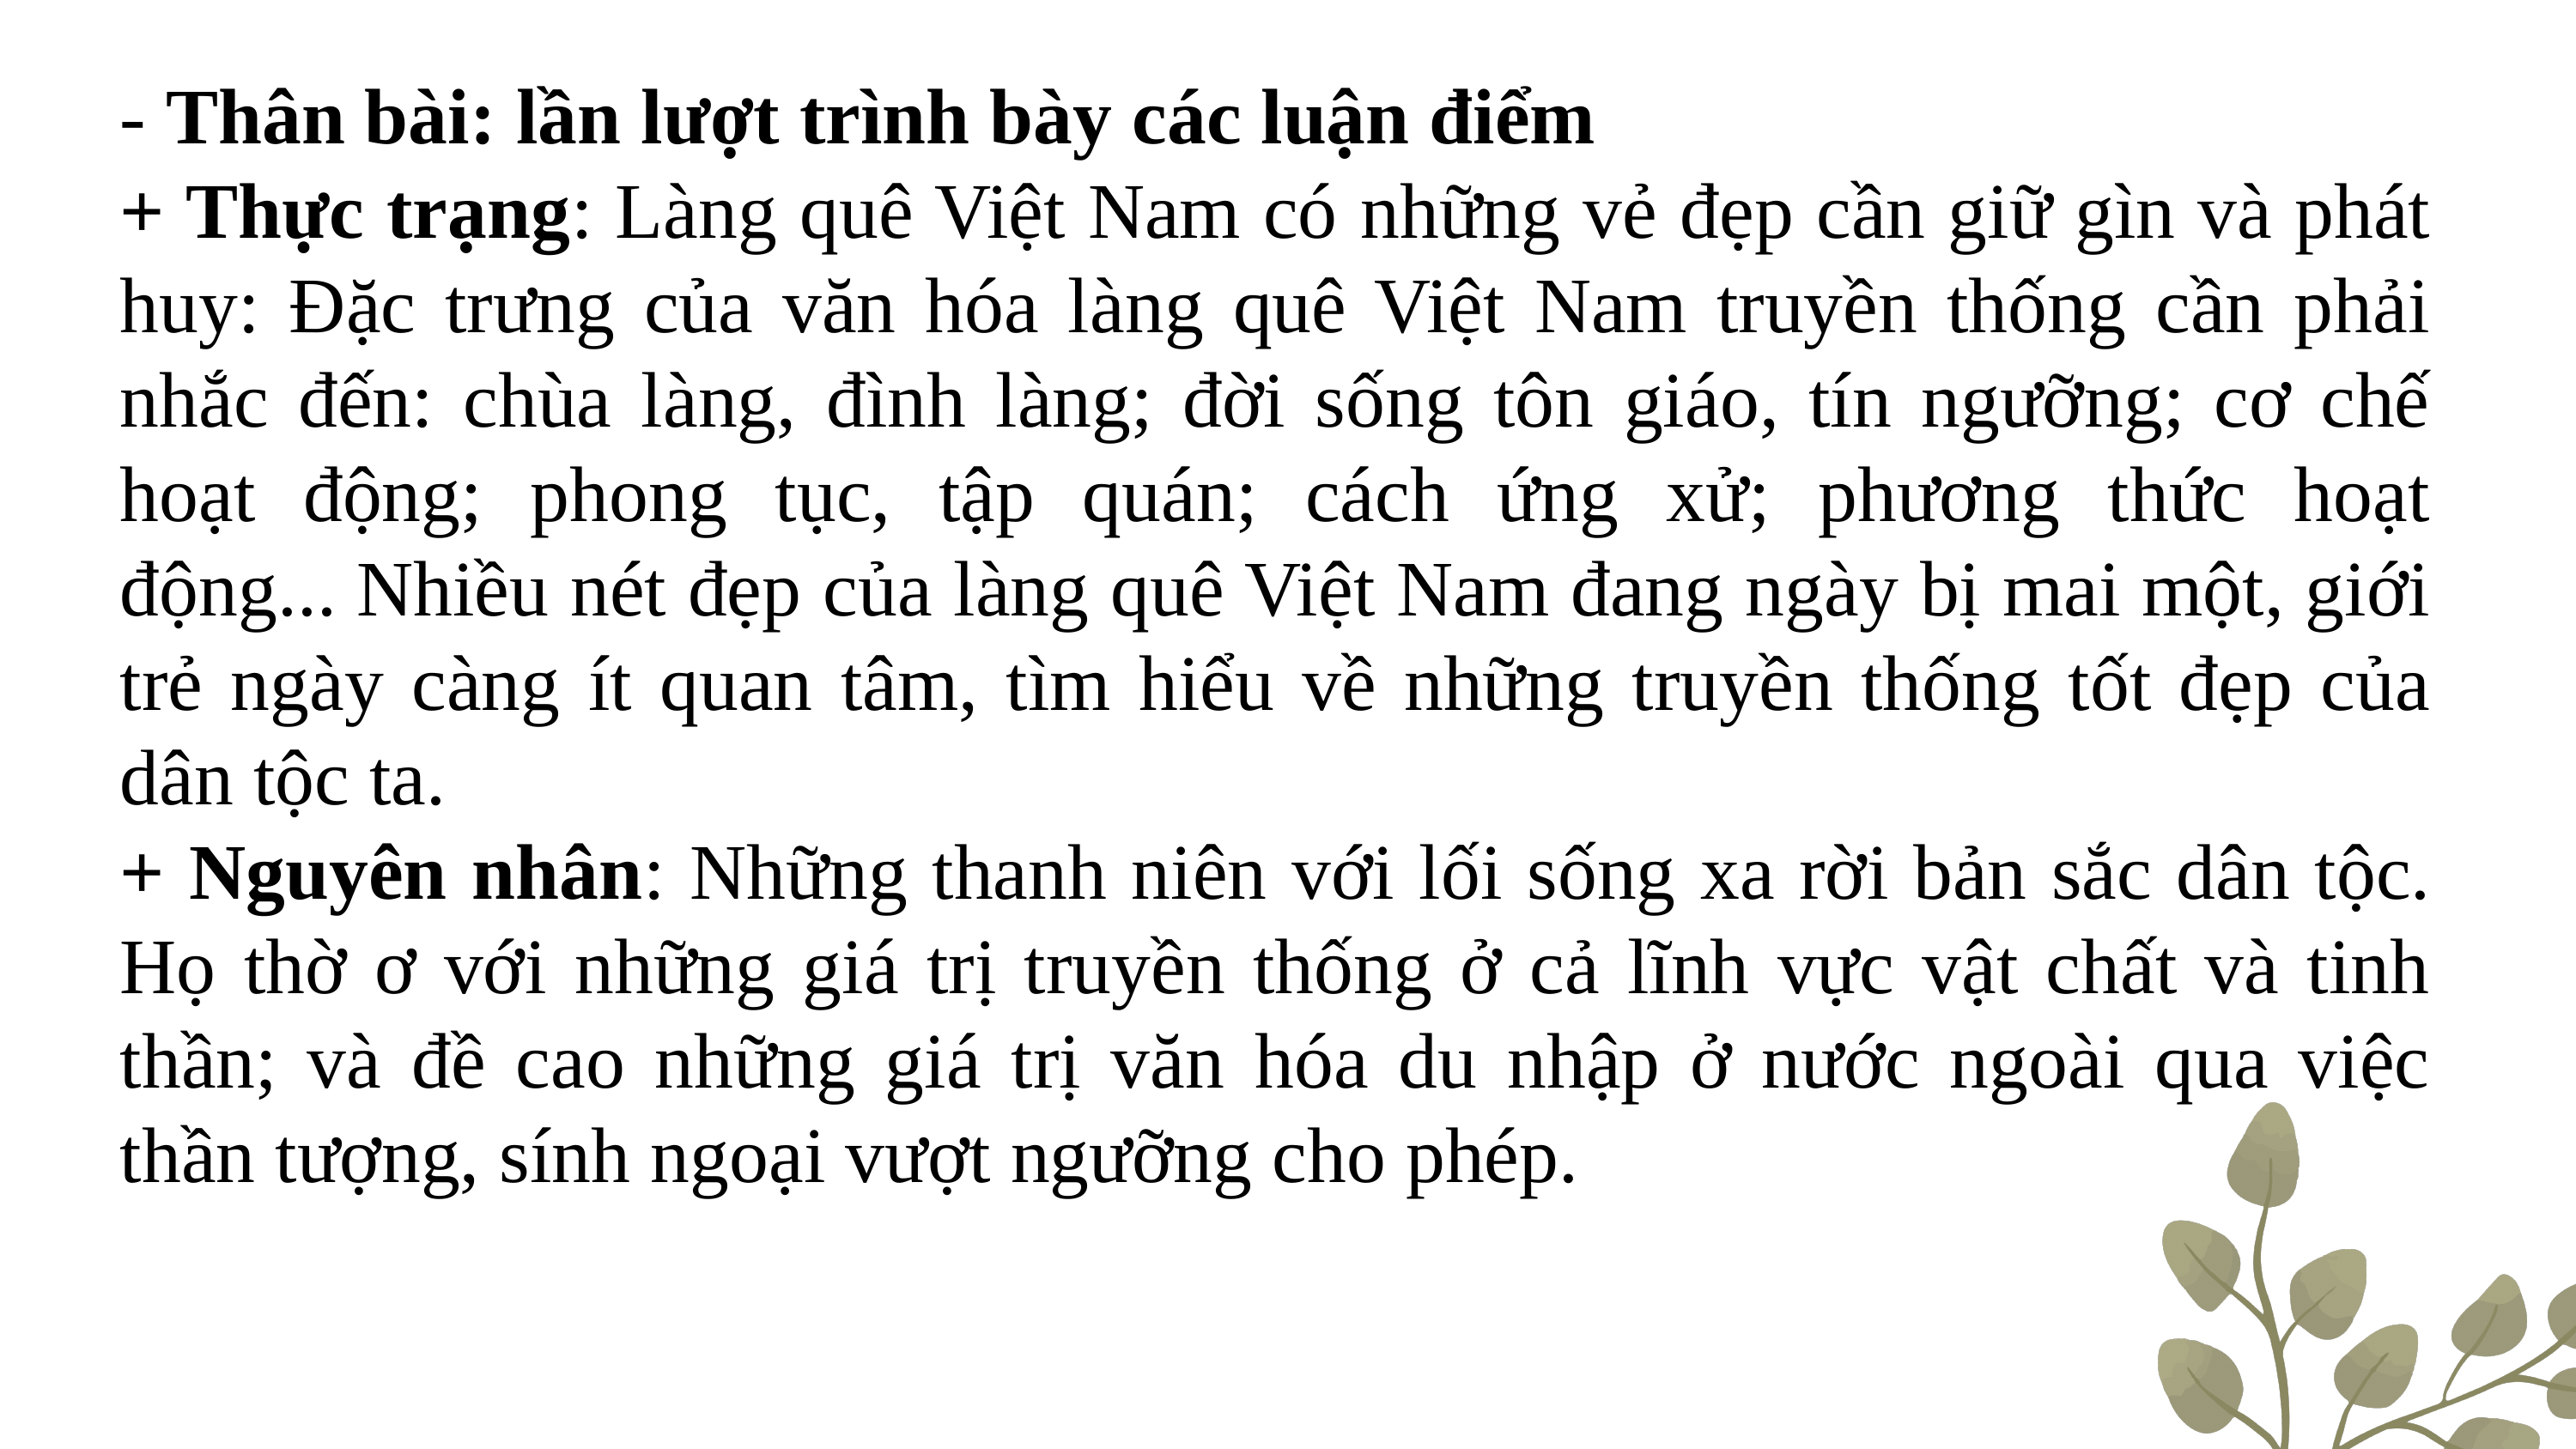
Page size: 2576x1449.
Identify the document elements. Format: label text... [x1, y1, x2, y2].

text_box [2157, 1100, 2576, 1449]
text_box - Thân bài: lần lượt trình bày các luận điểm + Thực trạng: Làng quê Việt Nam có những vẻ đẹp cần giữ gìn và phát huy: Đặc trưng của văn hóa làng quê Việt Nam truyền thống cần phải nhắc đến: chùa làng, đình làng; đời sống tôn giáo, tín ngưỡng; cơ chế hoạt động; phong tục, tập quán; cách ứng xử; phương thức hoạt động... Nhiều nét đẹp của làng quê Việt Nam đang ngày bị mai một, giới trẻ ngày càng ít quan tâm, tìm hiểu về những truyền thống tốt đẹp của dân tộc ta. + Nguyên nhân: Những thanh niên với lối sống xa rời bản sắc dân tộc. Họ thờ ơ với những giá trị truyền thống ở cả lĩnh vực vật chất và tinh thần; và đề cao những giá trị văn hóa du nhập ở nước ngoài qua việc thần tượng, sính ngoại vượt ngưỡng cho phép. [107, 58, 2447, 1204]
